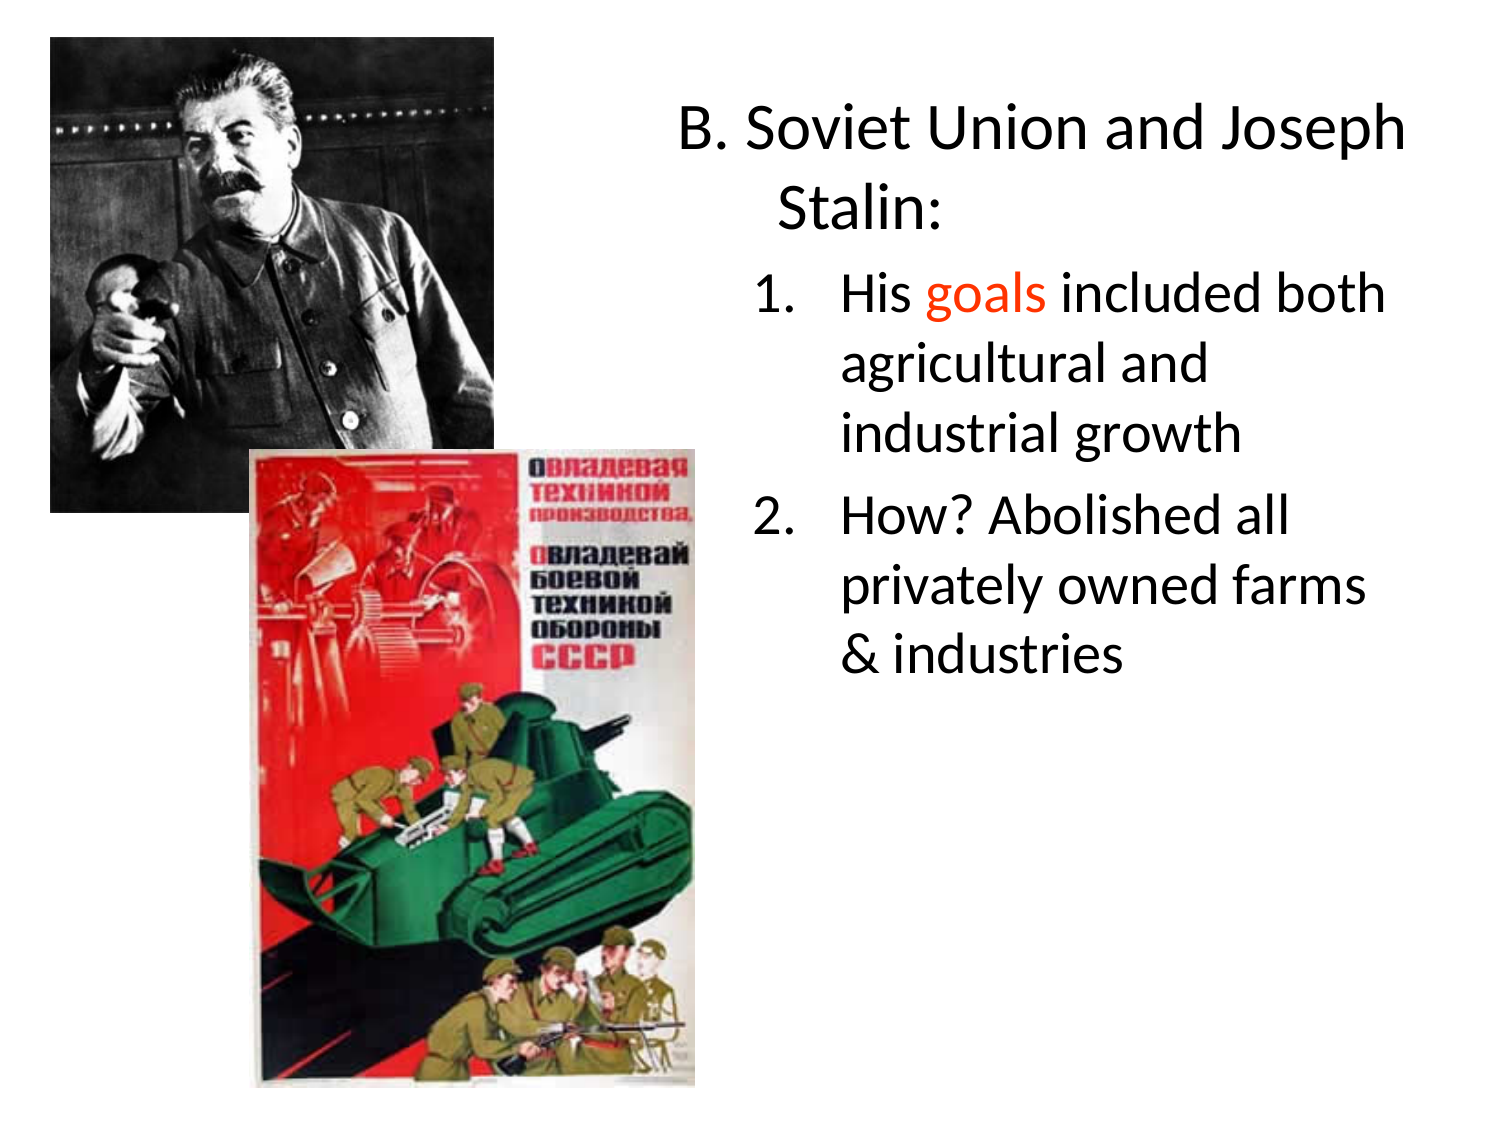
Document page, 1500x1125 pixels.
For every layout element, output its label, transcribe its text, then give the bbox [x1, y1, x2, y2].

picture [49, 37, 695, 1088]
list B. Soviet Union and Joseph Stalin: His goals included both agricultural and industrial growth How? Abolished all privately owned farms & industries [662, 75, 1425, 1005]
